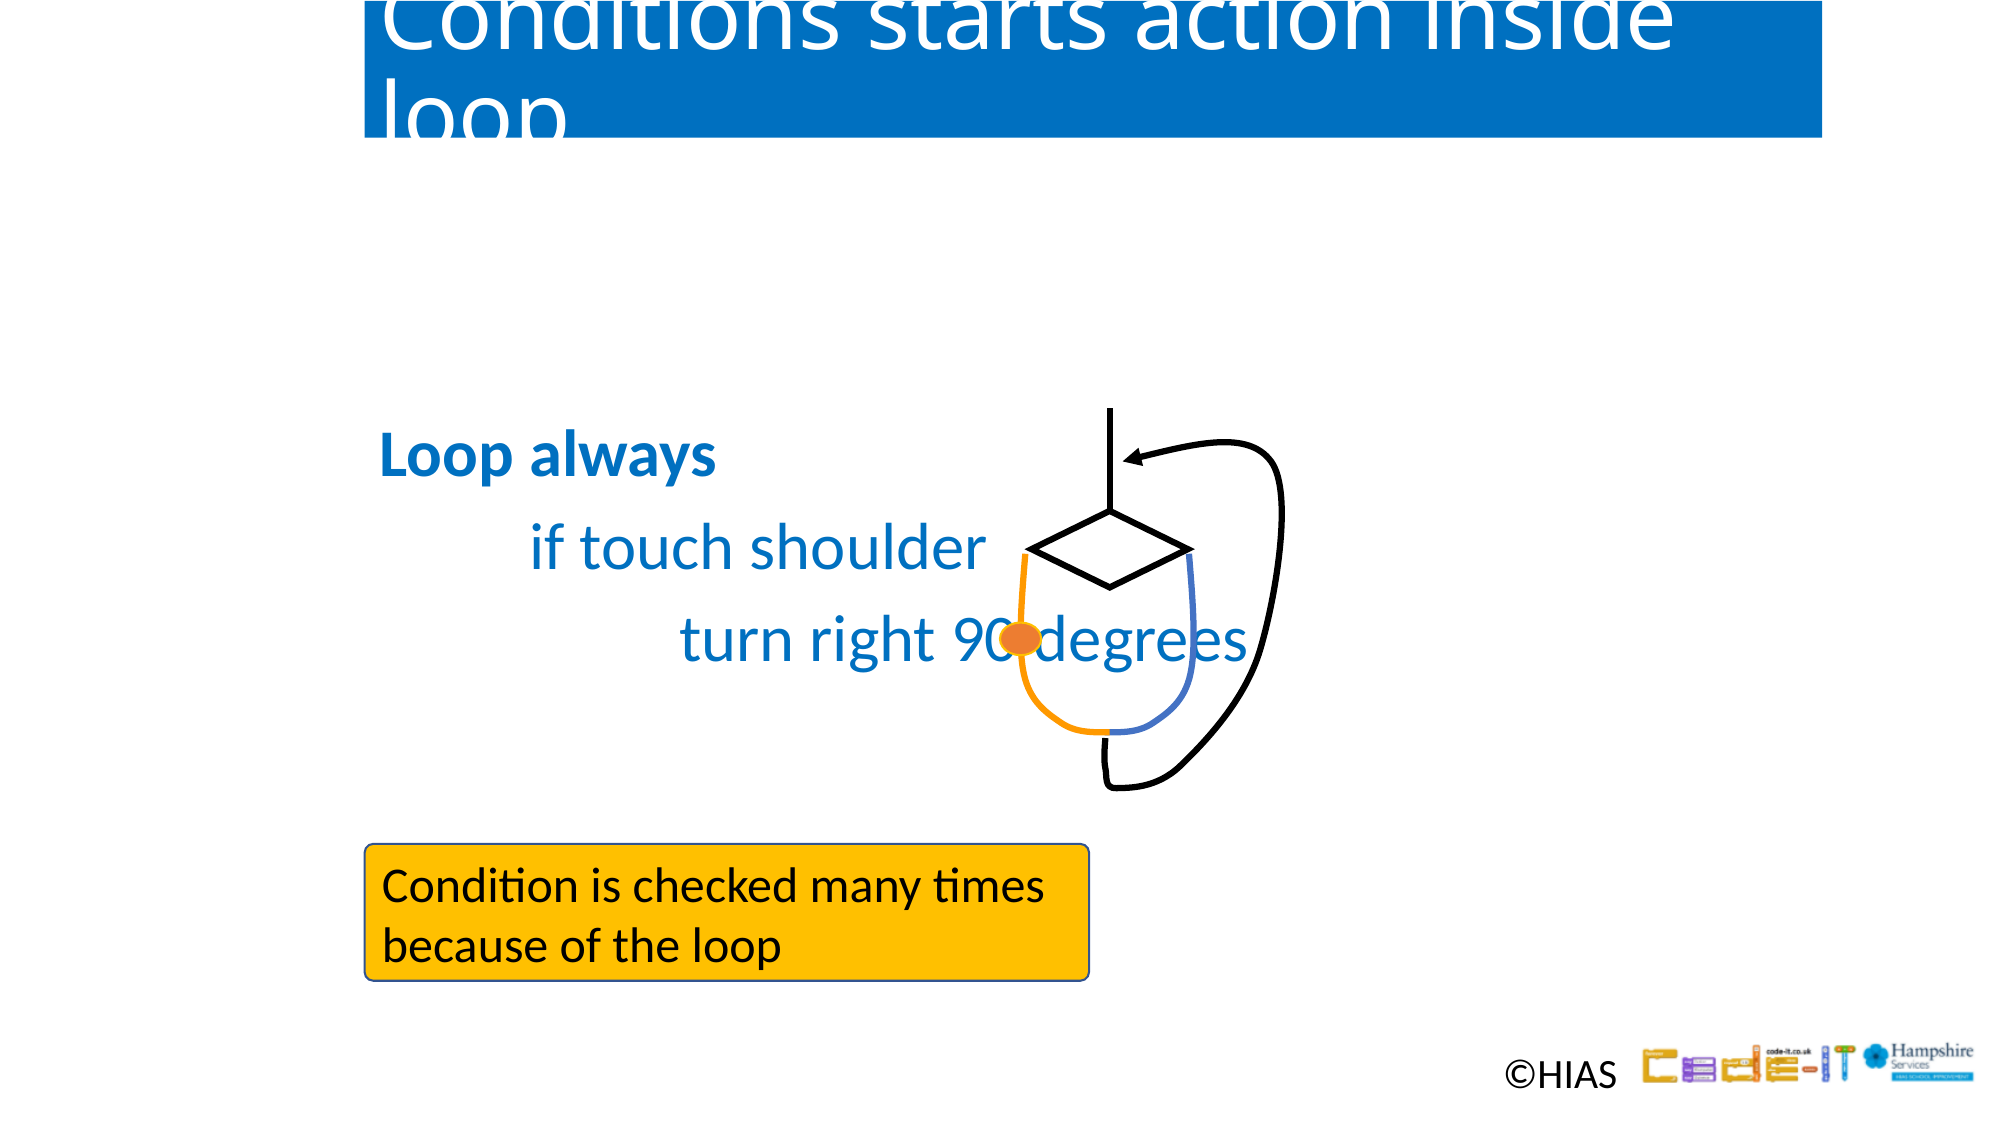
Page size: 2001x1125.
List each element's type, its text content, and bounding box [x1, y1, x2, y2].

text_box Condition is checked many times because of the loop [363, 842, 1091, 982]
text_box [1103, 441, 1283, 790]
text_box [998, 621, 1043, 657]
text_box Loop always if touch shoulder turn right 90 degrees [364, 411, 1383, 882]
picture [1639, 1029, 1980, 1086]
text_box [1019, 553, 1106, 734]
text_box [1029, 511, 1119, 589]
title Conditions starts action inside loop [364, 0, 1823, 138]
